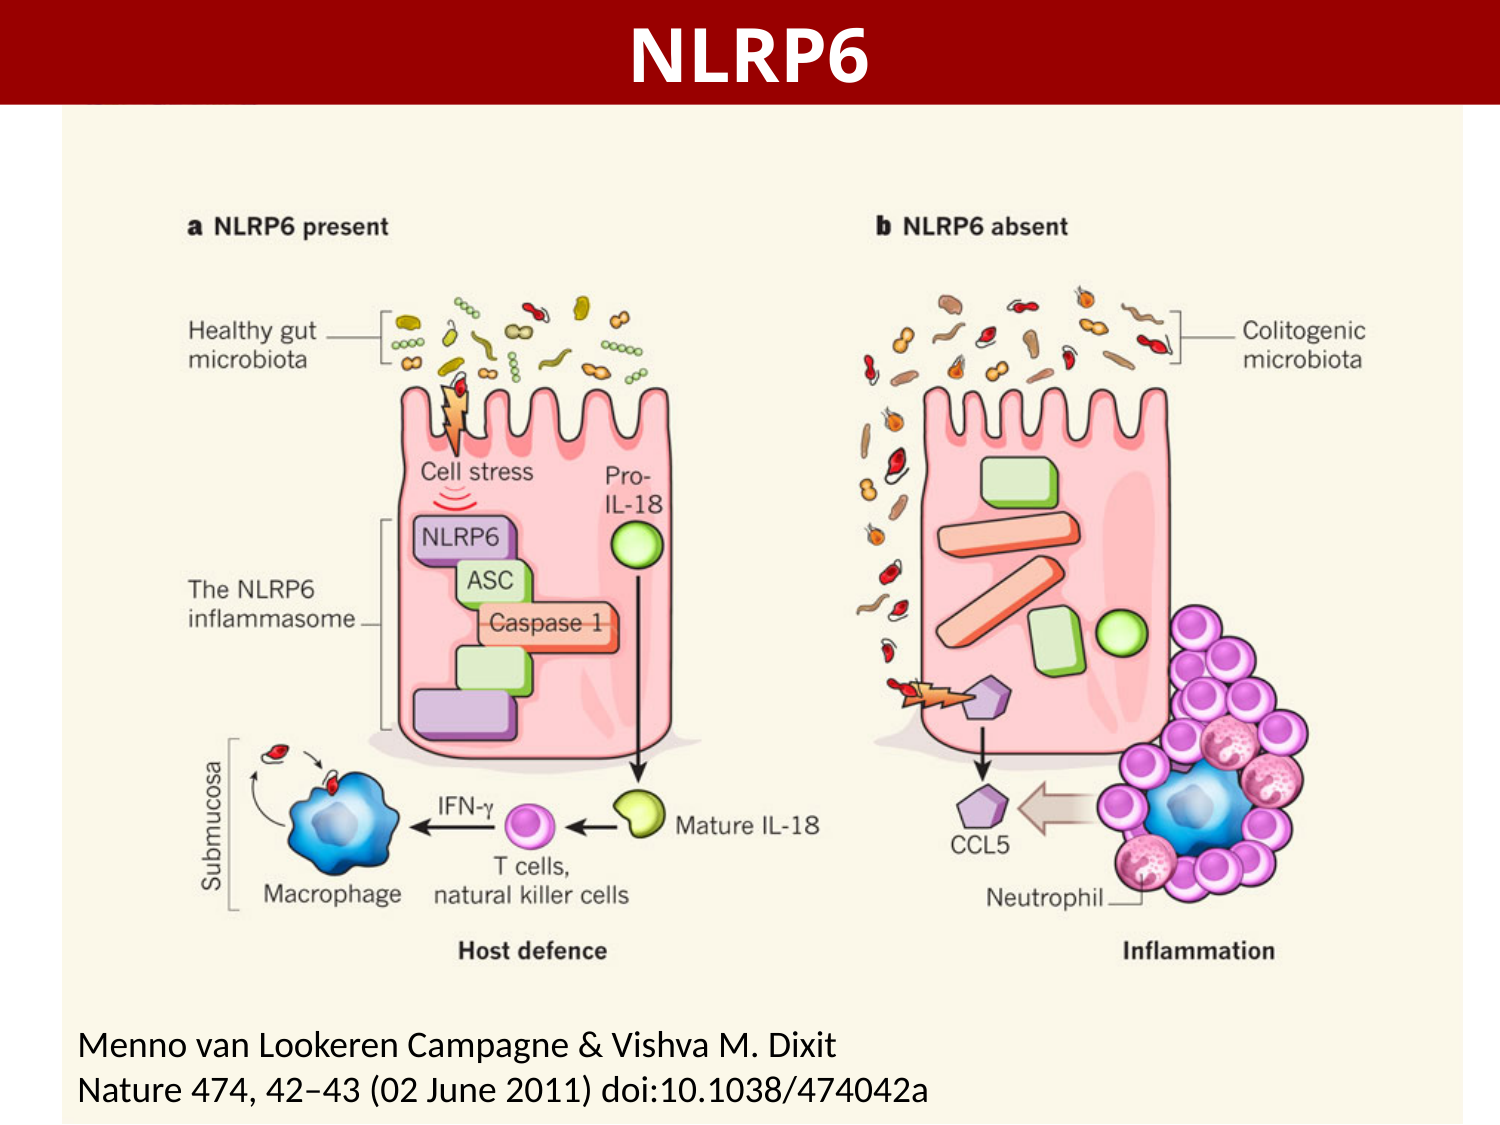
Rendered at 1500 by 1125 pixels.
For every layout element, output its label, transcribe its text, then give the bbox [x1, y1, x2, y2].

text_box NLRP6 [0, 0, 1500, 105]
picture [62, 105, 1463, 1124]
